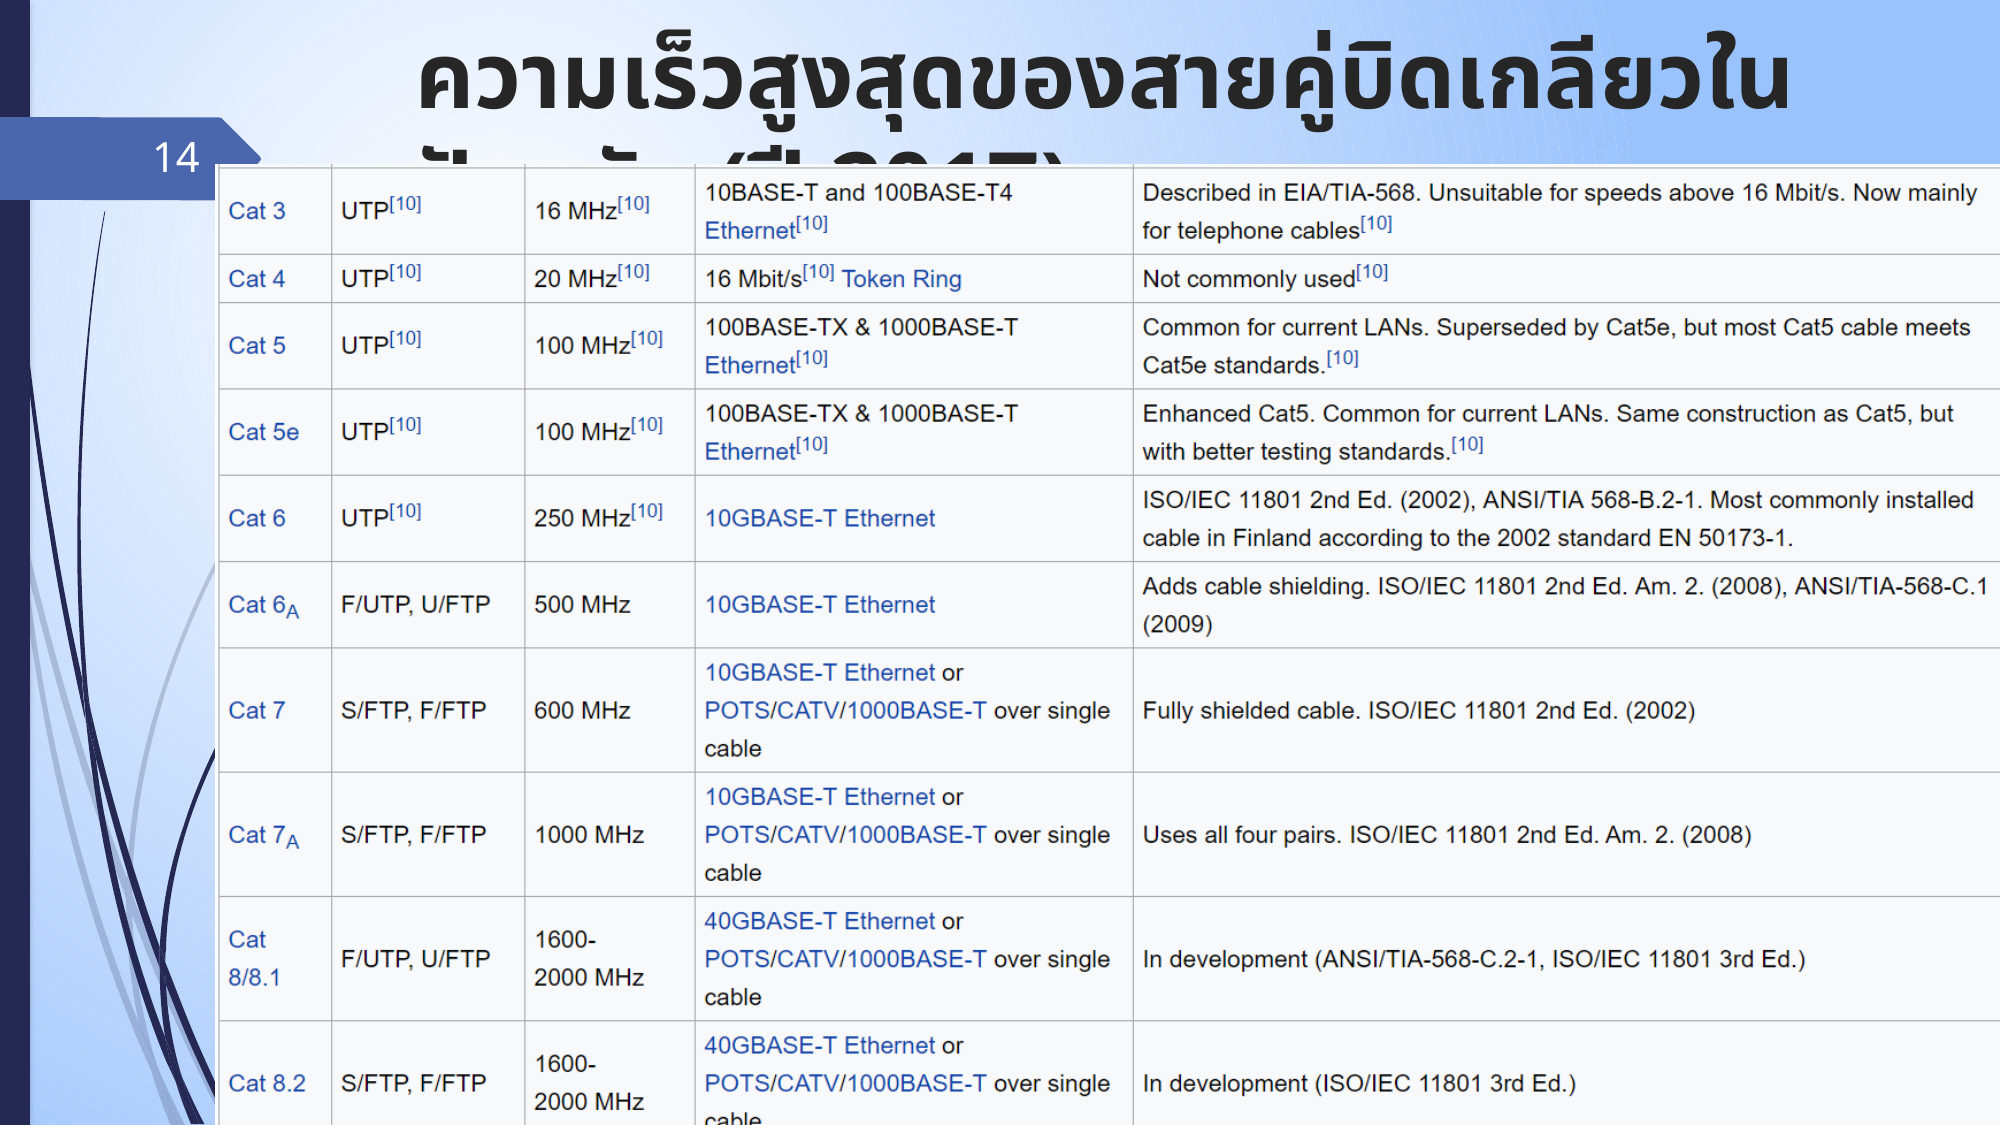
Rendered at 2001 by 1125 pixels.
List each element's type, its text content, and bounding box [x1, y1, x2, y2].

slide_number 14 [87, 129, 216, 190]
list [214, 164, 2000, 1125]
title ความเร็วสูงสุดของสายคู่บิดเกลียวในปัจจุบัน (ปี 2017) [400, 9, 1863, 163]
